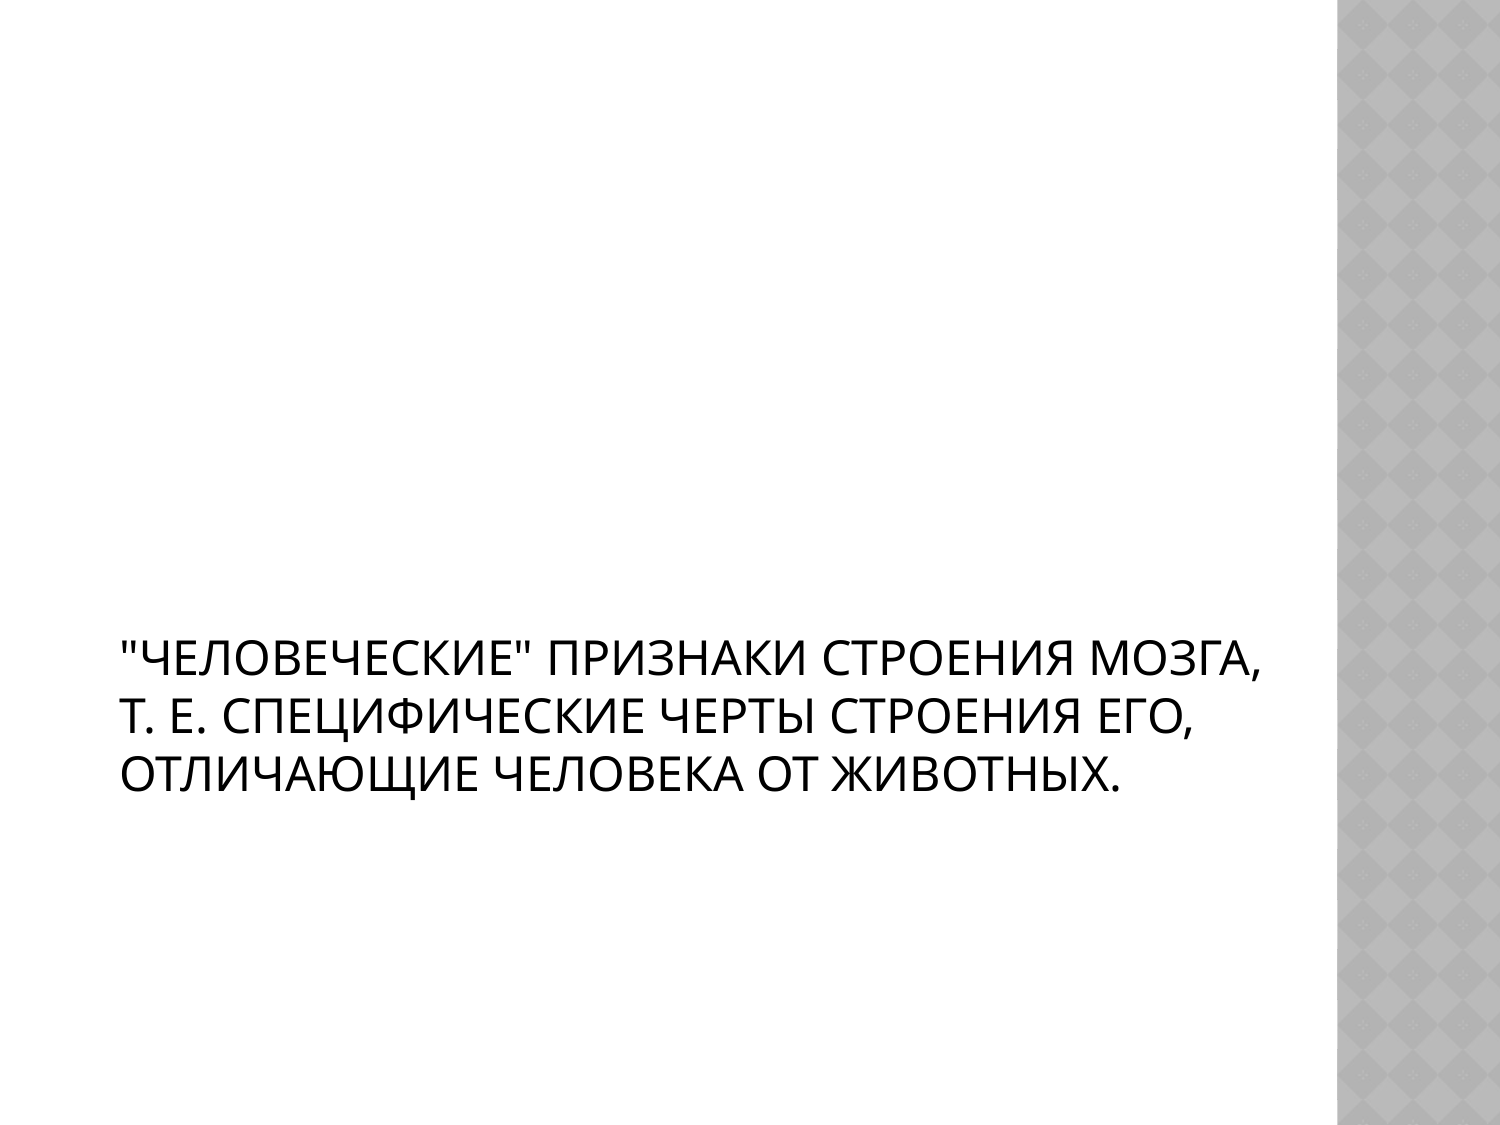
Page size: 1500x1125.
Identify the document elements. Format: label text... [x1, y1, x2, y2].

title "Человеческие" признаки строения мозга, т. е. специфические черты строения его, отличающие человека от животных. [112, 586, 1300, 801]
